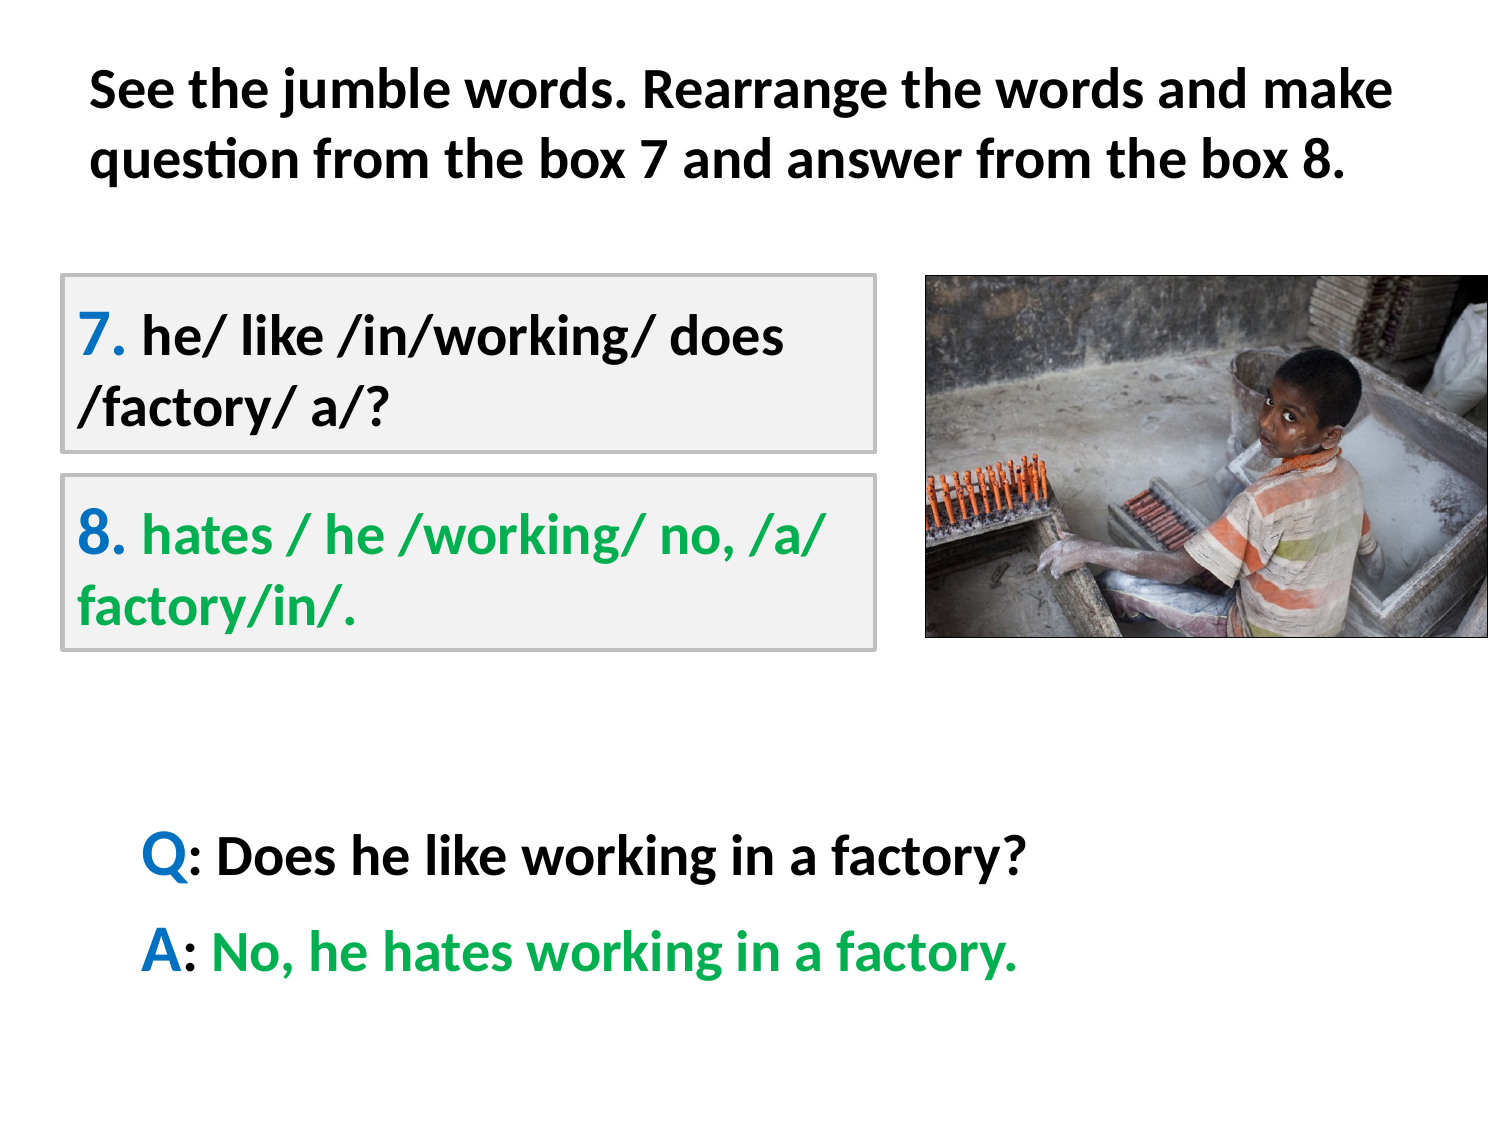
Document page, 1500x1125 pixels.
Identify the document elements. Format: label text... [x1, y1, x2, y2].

text_box 8. hates / he /working/ no, /a/ factory/in/. [60, 473, 877, 652]
text_box Q: Does he like working in a factory? [125, 783, 1208, 888]
picture [924, 274, 1488, 638]
text_box A: No, he hates working in a factory. [125, 888, 1277, 1002]
text_box 7. he/ like /in/working/ does /factory/ a/? [60, 273, 877, 454]
text_box See the jumble words. Rearrange the words and make question from the box 7 and answer from the box 8. [73, 13, 1439, 227]
